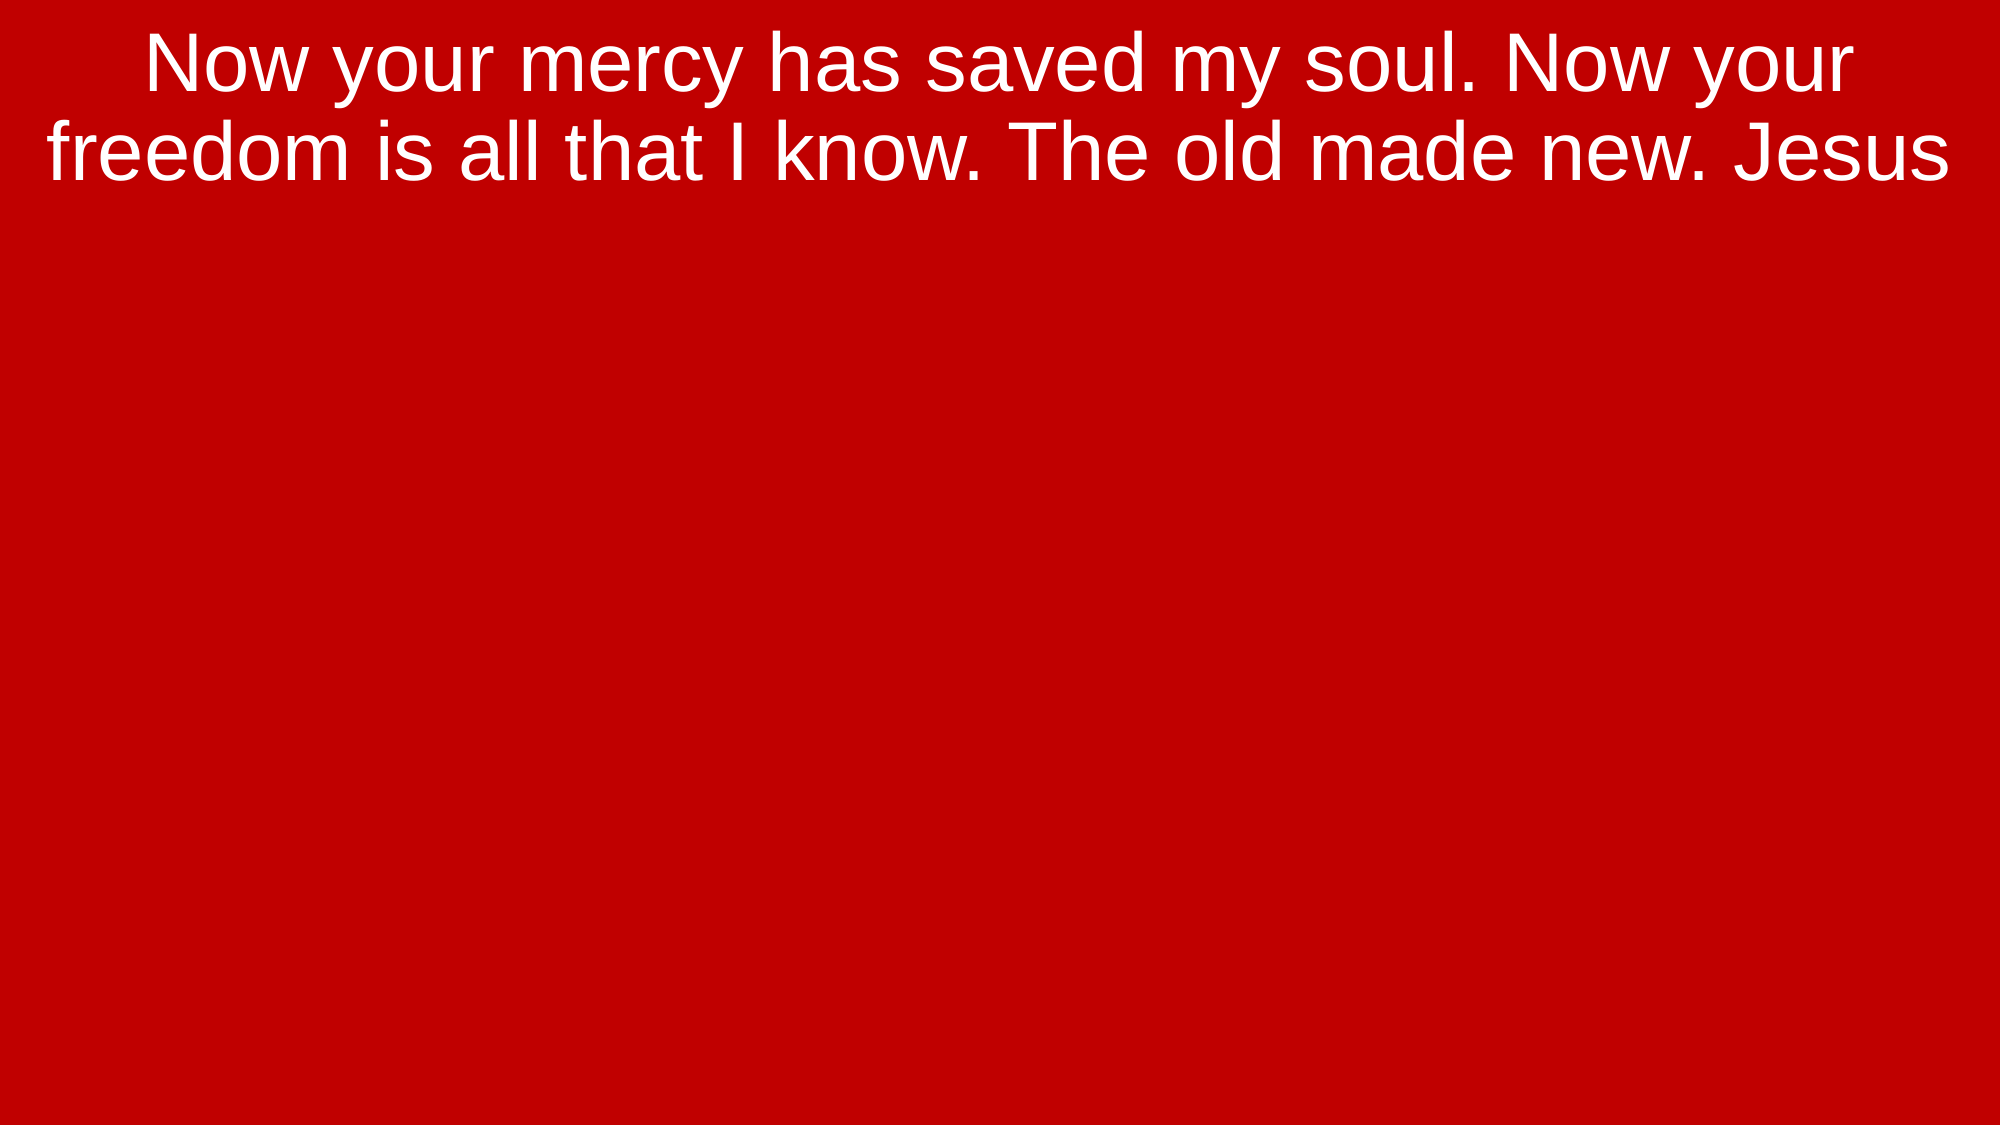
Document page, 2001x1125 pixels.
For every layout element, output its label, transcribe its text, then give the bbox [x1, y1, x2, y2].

list Now your mercy has saved my soul. Now your freedom is all that I know. The old made new. Jesus [0, 11, 2000, 925]
